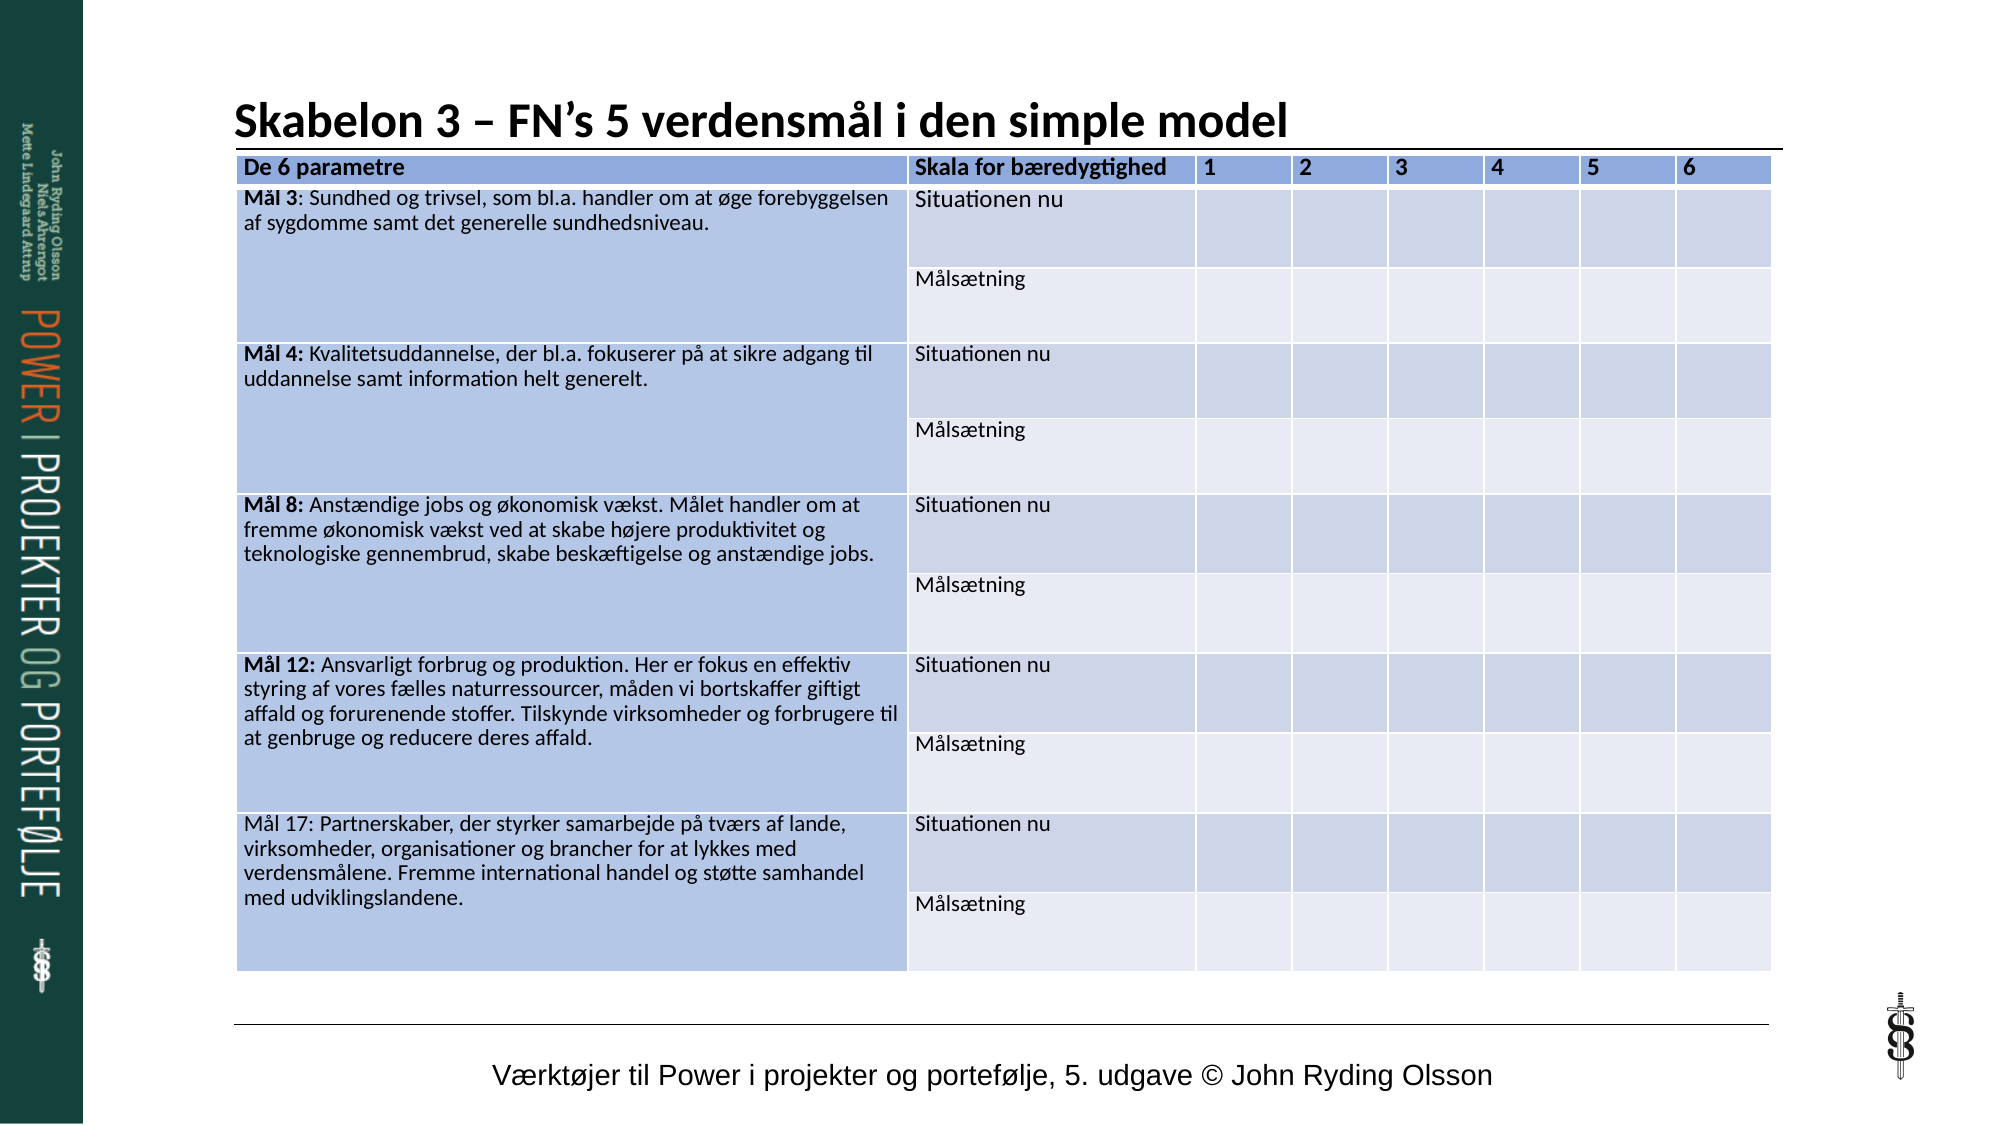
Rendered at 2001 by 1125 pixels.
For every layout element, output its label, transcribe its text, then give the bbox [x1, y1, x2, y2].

text_box Værktøjer til Power i projekter og portefølje, 5. udgave © John Ryding Olsson [436, 1048, 1551, 1106]
table_cell [1485, 734, 1579, 812]
table_cell Målsætning [909, 574, 1195, 652]
table_cell [1389, 814, 1483, 892]
text_box Skabelon 3 – FN’s 5 verdensmål i den simple model [219, 76, 1769, 220]
table_cell Situationen nu [909, 654, 1195, 732]
table_cell [1485, 344, 1579, 418]
picture [0, 0, 83, 1125]
table_cell [1197, 419, 1291, 493]
table_cell Situationen nu [909, 495, 1195, 573]
table_cell [1581, 495, 1675, 573]
table_cell [1293, 419, 1387, 493]
table_cell [1581, 654, 1675, 732]
table_cell [1677, 495, 1771, 573]
table_header 2 [1293, 156, 1387, 184]
table_header 3 [1389, 156, 1483, 184]
table_cell [1197, 344, 1291, 418]
table_cell [1581, 344, 1675, 418]
table_cell [1485, 574, 1579, 652]
table_header De 6 parametre [237, 156, 907, 184]
table_cell [1677, 190, 1771, 267]
table_cell [1389, 190, 1483, 267]
table_cell [1485, 893, 1579, 971]
table_cell [1485, 419, 1579, 493]
table_cell [1581, 574, 1675, 652]
table_cell Mål 8: Anstændige jobs og økonomisk vækst. Målet handler om at fremme økonomisk vækst ved at skabe højere produktivitet og teknologiske gennembrud, skabe beskæftigelse og anstændige jobs. [237, 495, 907, 652]
table_cell [1197, 734, 1291, 812]
table_cell [1581, 734, 1675, 812]
table_cell [1197, 814, 1291, 892]
table_cell [1389, 269, 1483, 342]
table_cell [1293, 654, 1387, 732]
table_cell [1677, 654, 1771, 732]
table_cell [1485, 654, 1579, 732]
table_cell [1197, 893, 1291, 971]
table_cell [1485, 190, 1579, 267]
table_cell [1677, 734, 1771, 812]
table_cell [1293, 574, 1387, 652]
table_cell Mål 3: Sundhed og trivsel, som bl.a. handler om at øge forebyggelsen af sygdomme samt det generelle sundhedsniveau. [237, 190, 907, 342]
table_cell [1197, 269, 1291, 342]
table_cell [1293, 269, 1387, 342]
table_cell [1293, 344, 1387, 418]
table_cell Målsætning [909, 269, 1195, 342]
table_cell Målsætning [909, 734, 1195, 812]
picture [1887, 992, 1914, 1080]
table_cell [1677, 574, 1771, 652]
table_cell [1581, 419, 1675, 493]
table_cell [1293, 734, 1387, 812]
table_cell [1581, 190, 1675, 267]
table_cell [1677, 893, 1771, 971]
table_cell [1197, 495, 1291, 573]
table_cell [1677, 269, 1771, 342]
table_cell Mål 17: Partnerskaber, der styrker samarbejde på tværs af lande, virksomheder, organisationer og brancher for at lykkes med verdensmålene. Fremme international handel og støtte samhandel med udviklingslandene. [237, 814, 907, 971]
table_cell [1389, 344, 1483, 418]
table_cell [1389, 419, 1483, 493]
table_cell Situationen nu [909, 814, 1195, 892]
table_cell [1197, 574, 1291, 652]
table_cell Mål 4: Kvalitetsuddannelse, der bl.a. fokuserer på at sikre adgang til uddannelse samt information helt generelt. [237, 344, 907, 493]
table_cell [1197, 654, 1291, 732]
table_cell [1293, 190, 1387, 267]
table_cell [1389, 495, 1483, 573]
table_cell [1389, 893, 1483, 971]
table_cell [1389, 574, 1483, 652]
table_cell Situationen nu [909, 344, 1195, 418]
table_cell [1293, 893, 1387, 971]
table_cell [1581, 814, 1675, 892]
table_cell Mål 12: Ansvarligt forbrug og produktion. Her er fokus en effektiv styring af vores fælles naturressourcer, måden vi bortskaffer giftigt affald og forurenende stoffer. Tilskynde virksomheder og forbrugere til at genbruge og reducere deres affald. [237, 654, 907, 812]
table_cell [1677, 419, 1771, 493]
table_header Skala for bæredygtighed [909, 156, 1195, 184]
table_header 6 [1677, 156, 1771, 184]
table_header 1 [1197, 156, 1291, 184]
table_cell [1293, 814, 1387, 892]
table_cell [1581, 269, 1675, 342]
table_cell [1485, 495, 1579, 573]
table_cell [1197, 190, 1291, 267]
table_cell [1485, 269, 1579, 342]
table_cell [1677, 814, 1771, 892]
table_cell [1389, 734, 1483, 812]
table_cell [1389, 654, 1483, 732]
table_header 5 [1581, 156, 1675, 184]
table_cell Situationen nu [909, 190, 1195, 267]
table_cell [1485, 814, 1579, 892]
table_cell [1677, 344, 1771, 418]
table_cell Målsætning [909, 419, 1195, 493]
table_header 4 [1485, 156, 1579, 184]
table_cell [1581, 893, 1675, 971]
table_cell [1293, 495, 1387, 573]
table_cell Målsætning [909, 893, 1195, 971]
